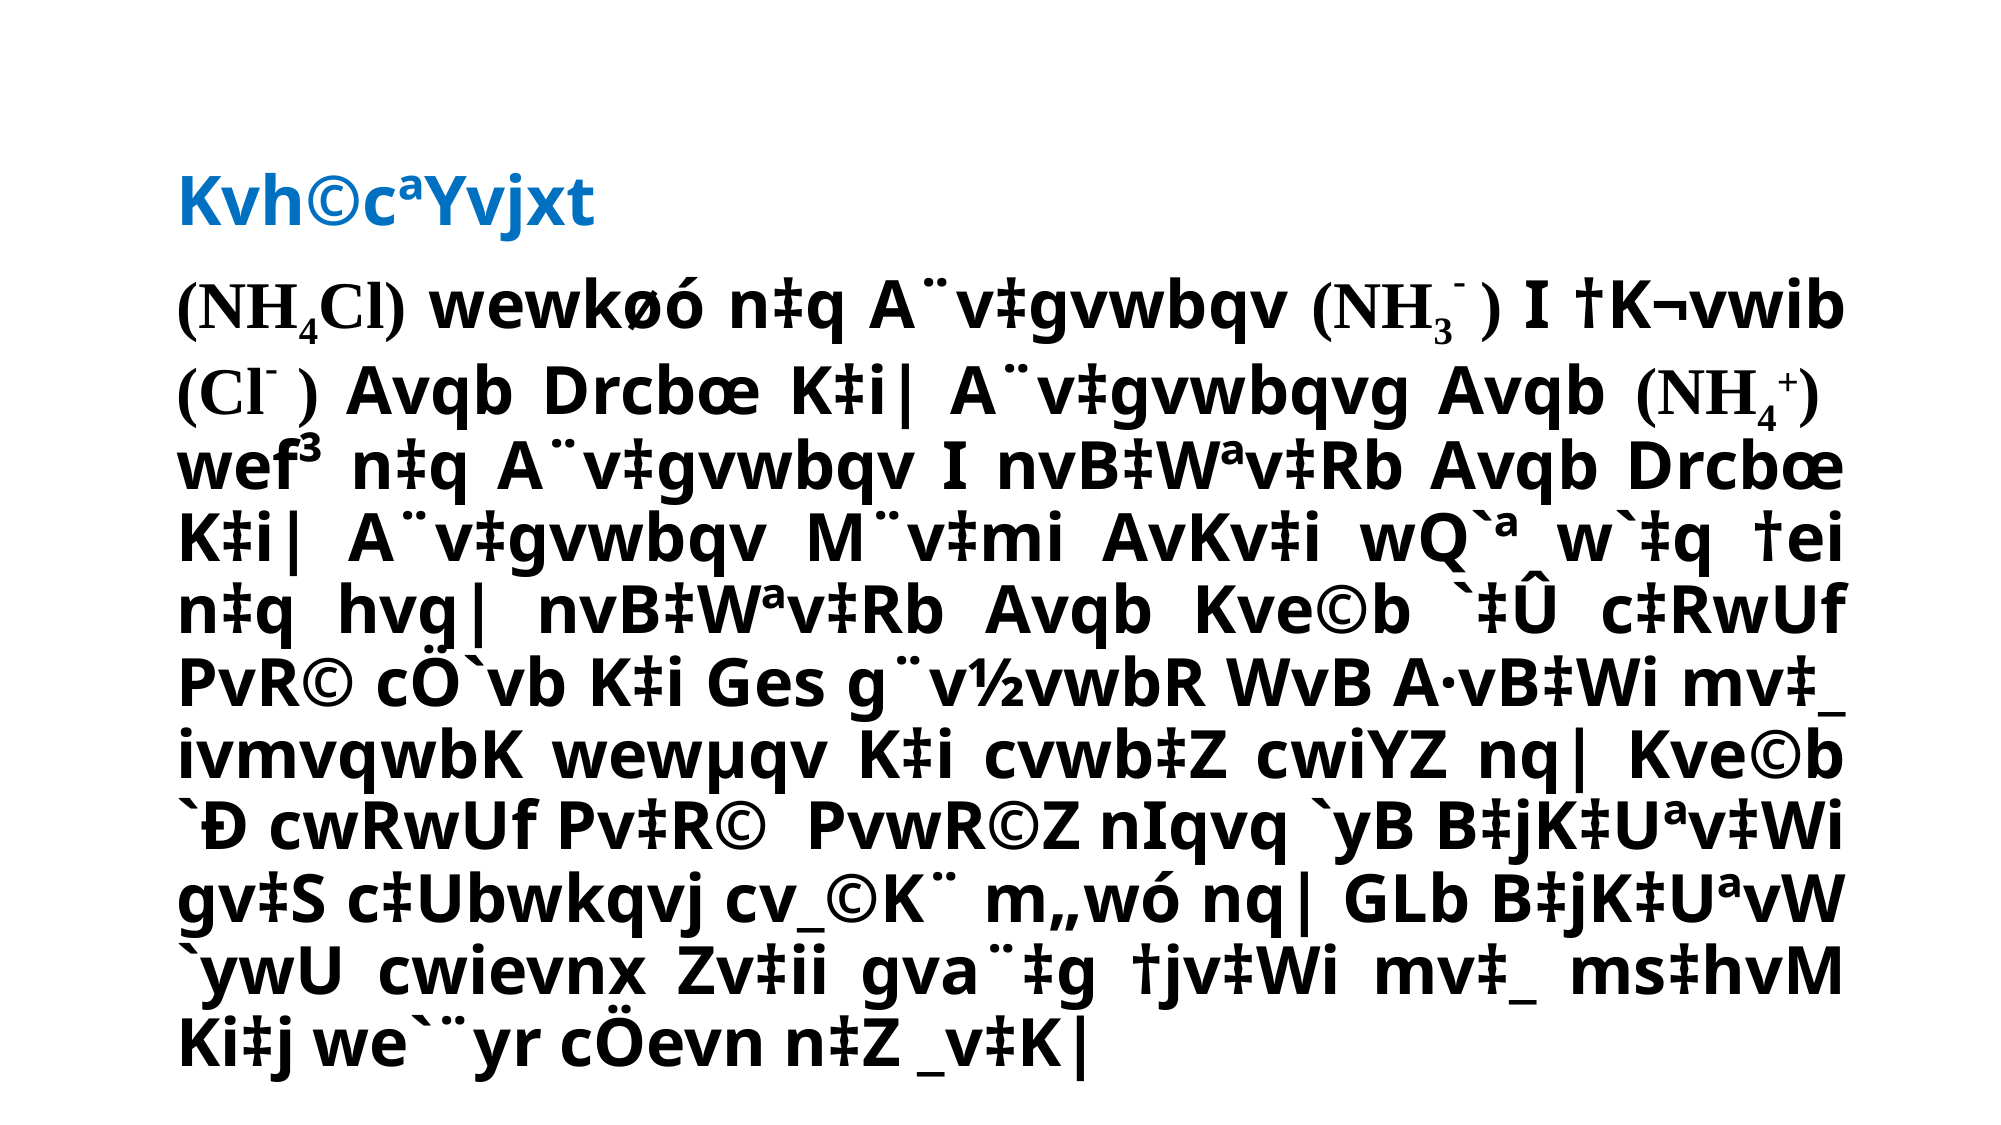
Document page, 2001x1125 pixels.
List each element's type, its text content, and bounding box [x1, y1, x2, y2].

list Kvh©cªYvjxt (NH4Cl) wewkøó n‡q A¨v‡gvwbqv (NH3- ) I †K¬vwib (Cl- ) Avqb Drcbœ K‡i| A¨v‡gvwbqvg Avqb (NH4+) wef³ n‡q A¨v‡gvwbqv I nvB‡Wªv‡Rb Avqb Drcbœ K‡i| A¨v‡gvwbqv M¨v‡mi AvKv‡i wQ`ª w`‡q †ei n‡q hvq| nvB‡Wªv‡Rb Avqb Kve©b `‡Û c‡RwUf PvR© cÖ`vb K‡i Ges g¨v½vwbR WvB A·vB‡Wi mv‡_ ivmvqwbK wewµqv K‡i cvwb‡Z cwiYZ nq| Kve©b `Ð cwRwUf Pv‡R© PvwR©Z nIqvq `yB B‡jK‡Uªv‡Wi gv‡S c‡Ubwkqvj cv_©K¨ m„wó nq| GLb B‡jK‡UªvW `ywU cwievnx Zv‡ii gva¨‡g †jv‡Wi mv‡_ ms‡hvM Ki‡j we`¨yr cÖevn n‡Z _v‡K| [161, 158, 1863, 1102]
